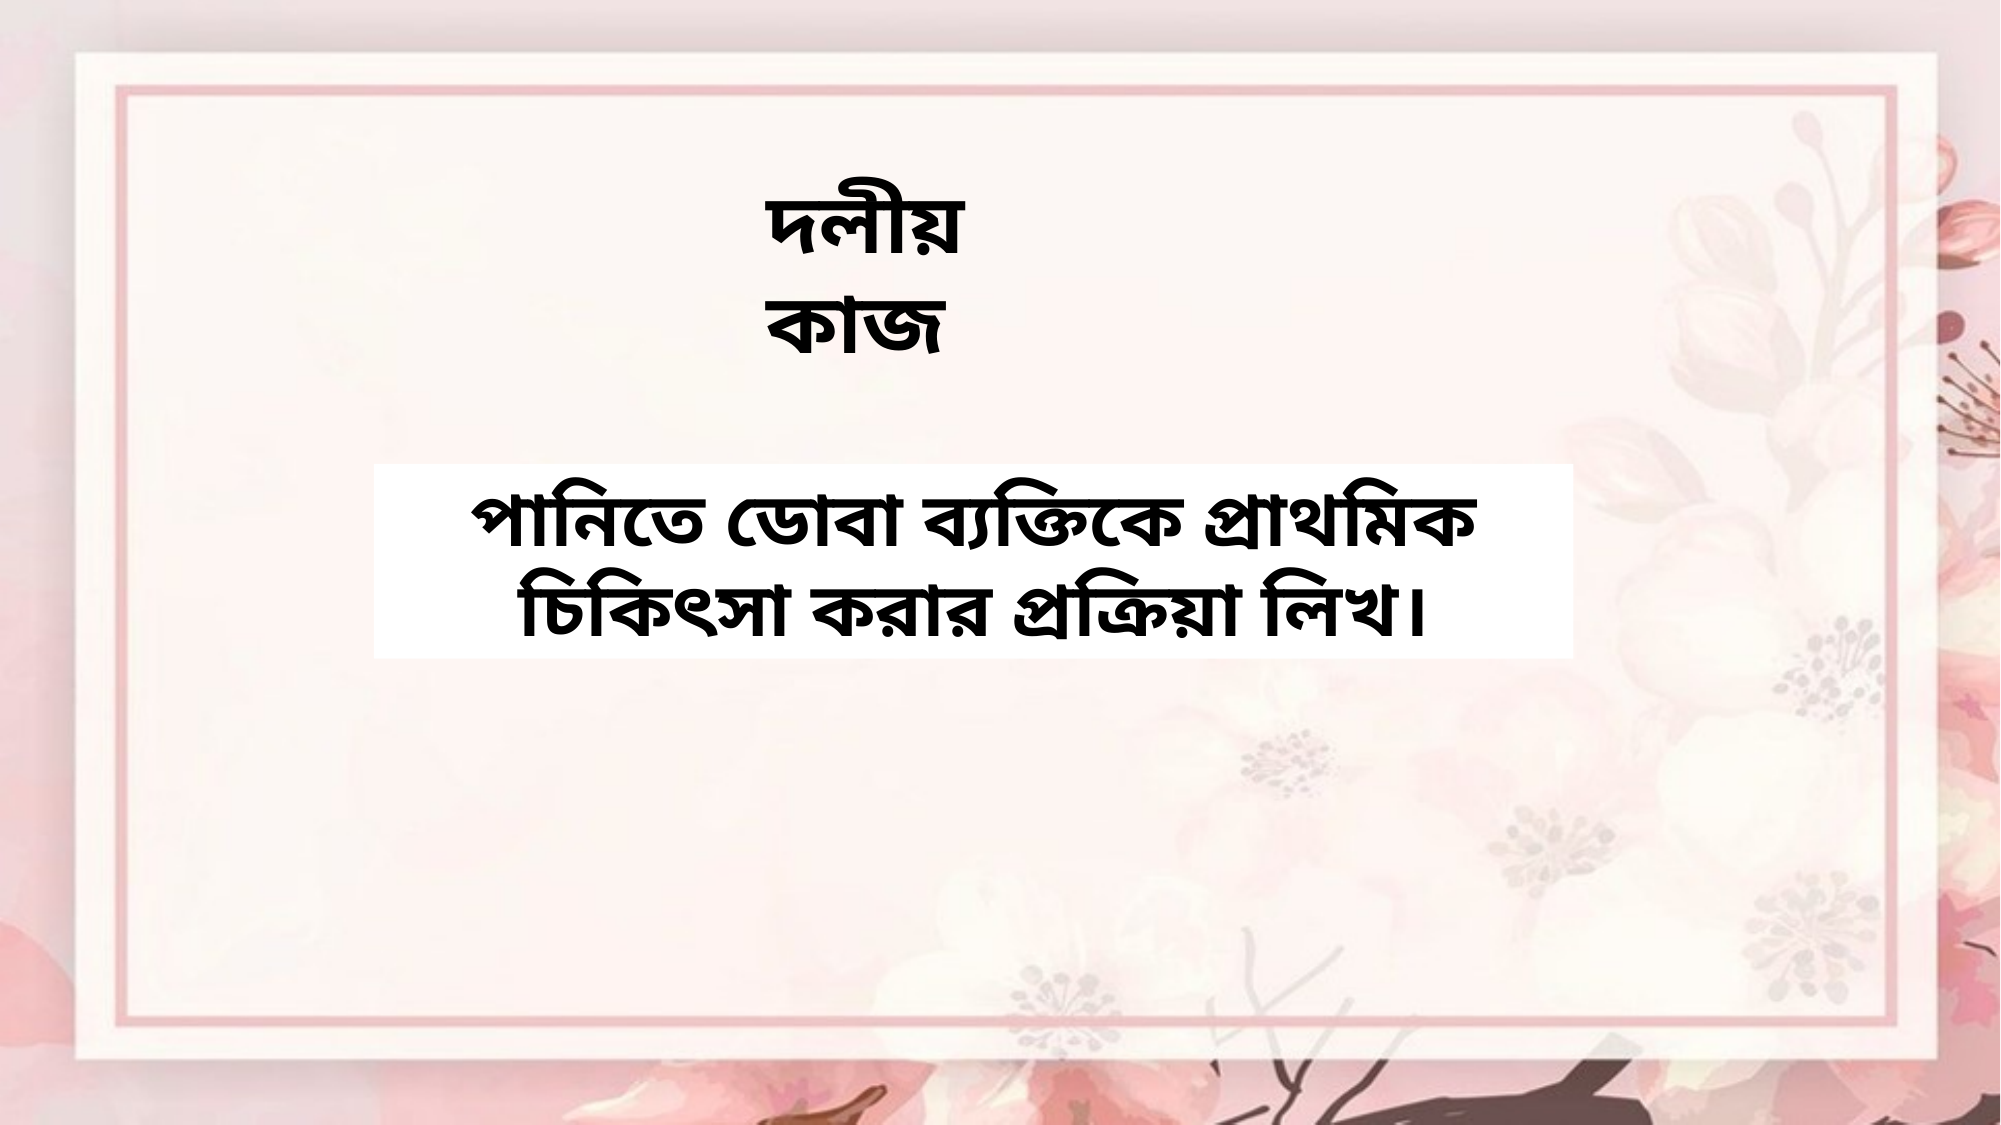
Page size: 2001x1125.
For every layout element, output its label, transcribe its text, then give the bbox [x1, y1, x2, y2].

text_box দলীয় কাজ [751, 162, 1168, 378]
text_box পানিতে ডোবা ব্যক্তিকে প্রাথমিক চিকিৎসা করার প্রক্রিয়া লিখ। [373, 463, 1574, 659]
picture [0, 0, 2001, 1125]
